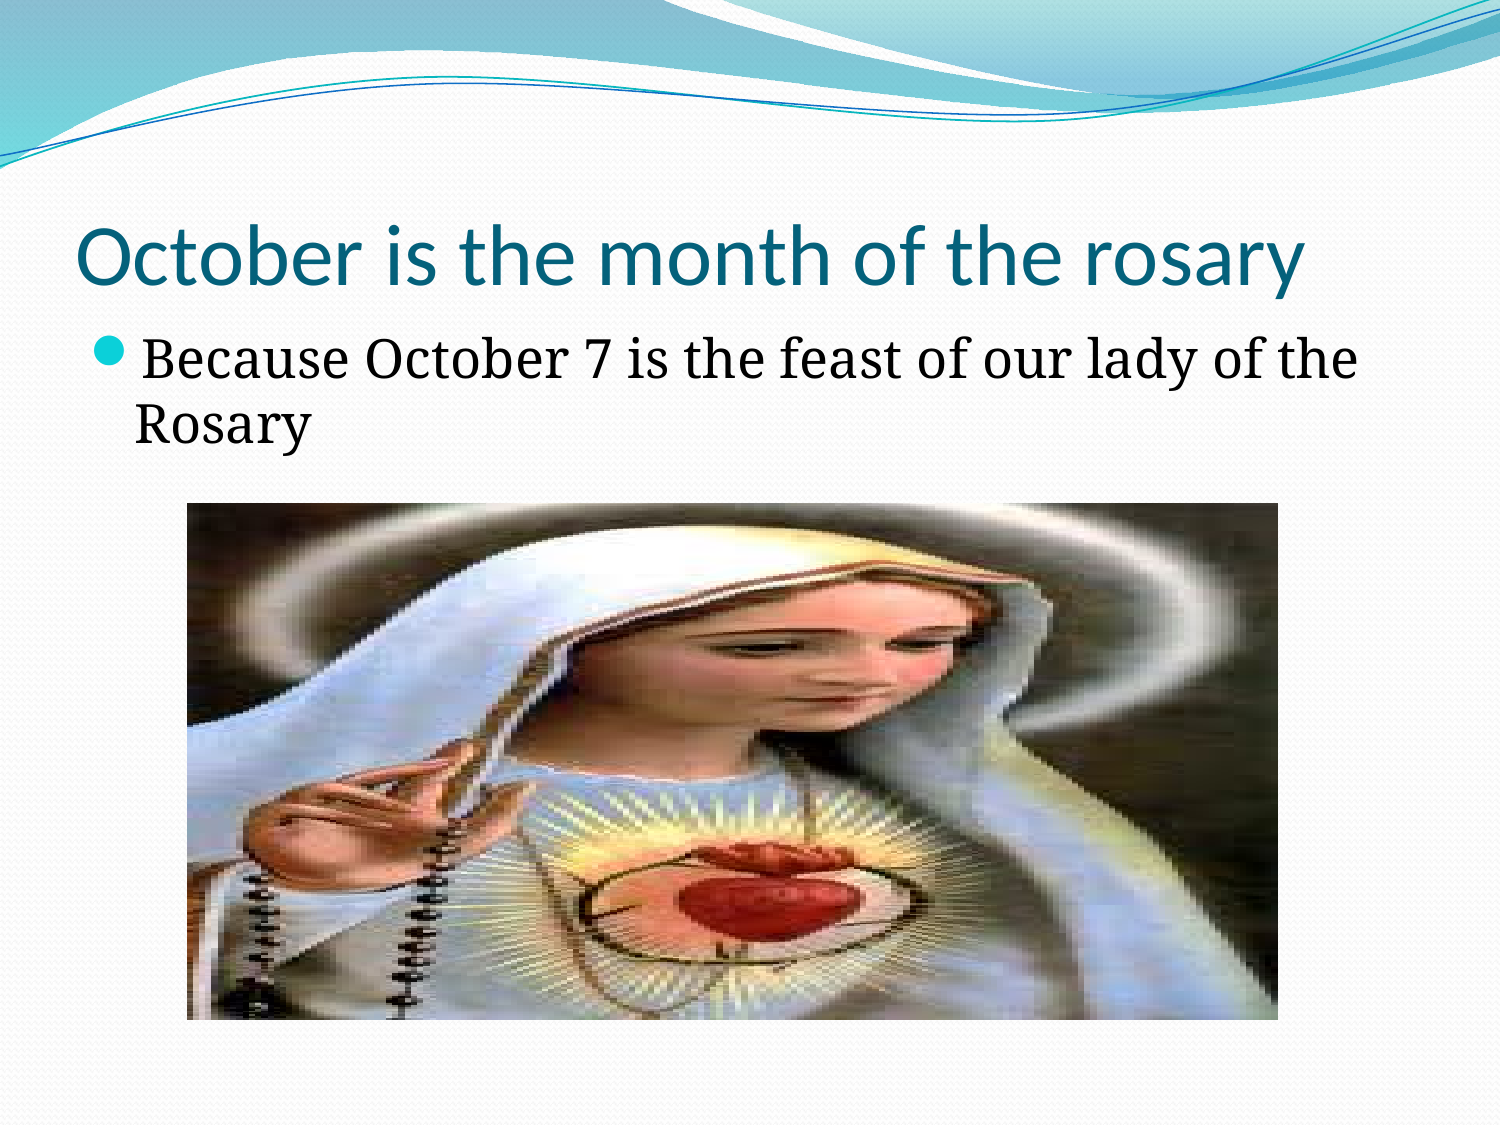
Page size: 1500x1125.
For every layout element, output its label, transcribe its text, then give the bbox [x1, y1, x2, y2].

list Because October 7 is the feast of our lady of the Rosary [75, 317, 1425, 1038]
picture [187, 503, 1278, 1020]
title October is the month of the rosary [75, 115, 1425, 303]
